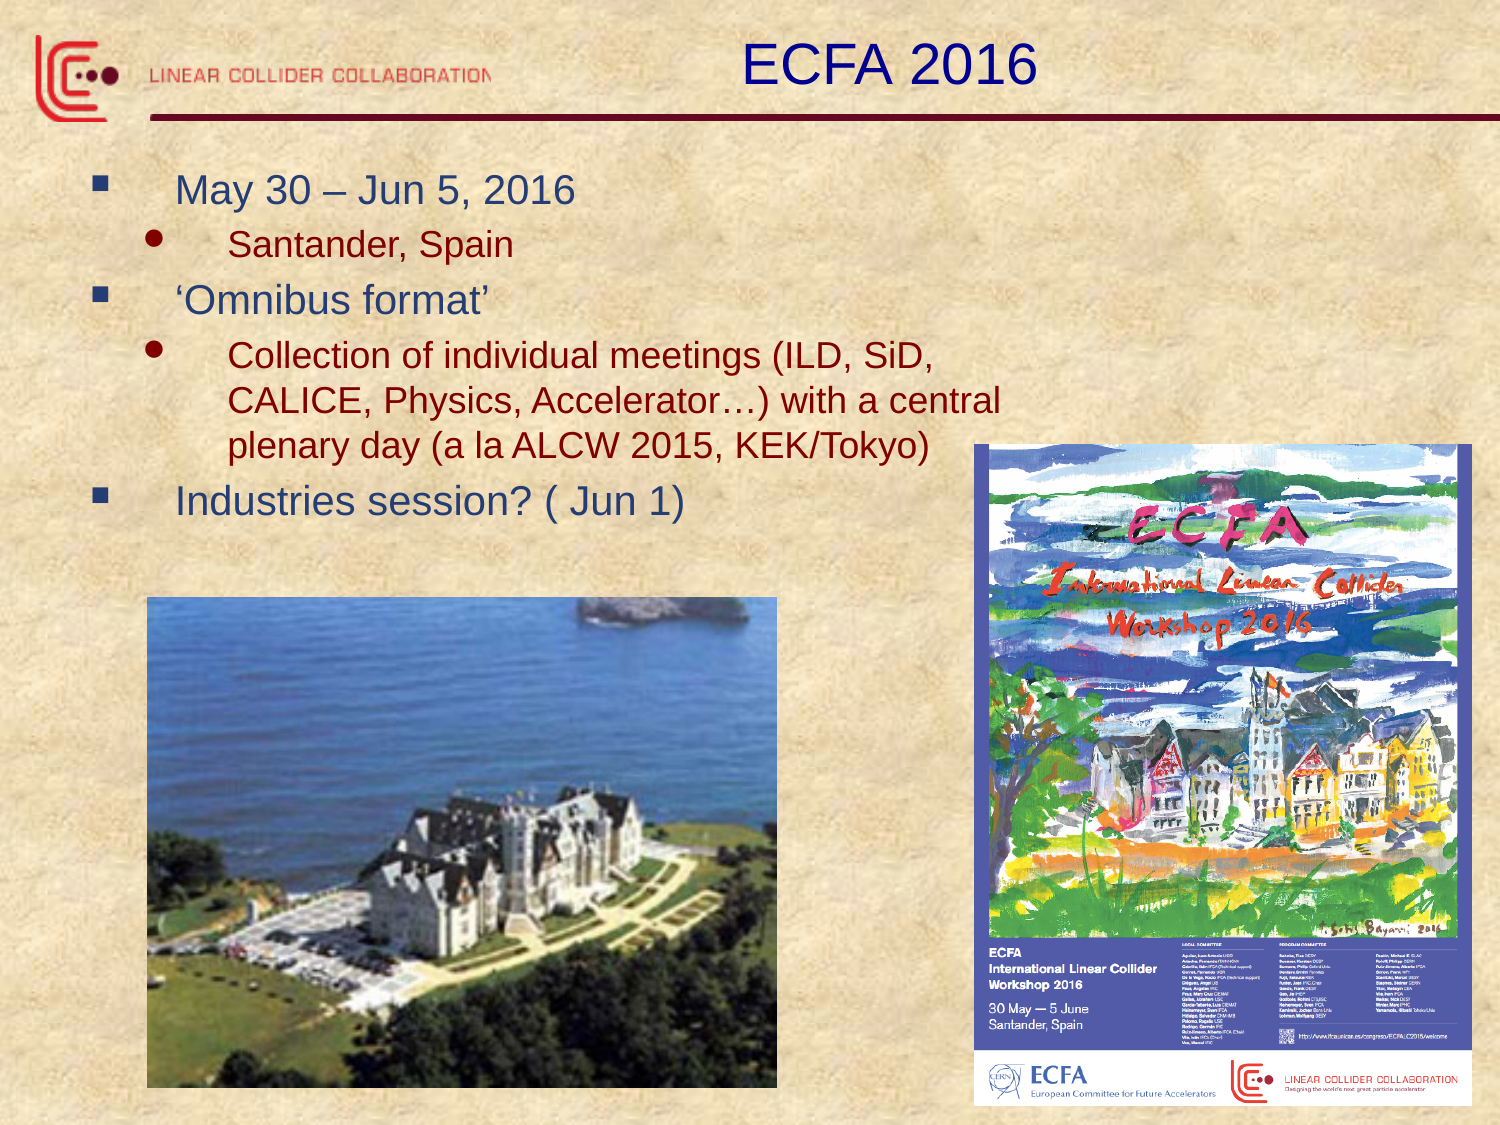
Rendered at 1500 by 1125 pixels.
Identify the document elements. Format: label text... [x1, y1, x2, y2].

picture [0, 0, 1500, 1125]
list May 30 – Jun 5, 2016 Santander, Spain ‘Omnibus format’ Collection of individual meetings (ILD, SiD, CALICE, Physics, Accelerator…) with a central plenary day (a la ALCW 2015, KEK/Tokyo) Industries session? ( Jun 1) [53, 101, 1022, 563]
text_box ECFA 2016 [726, 19, 1055, 104]
